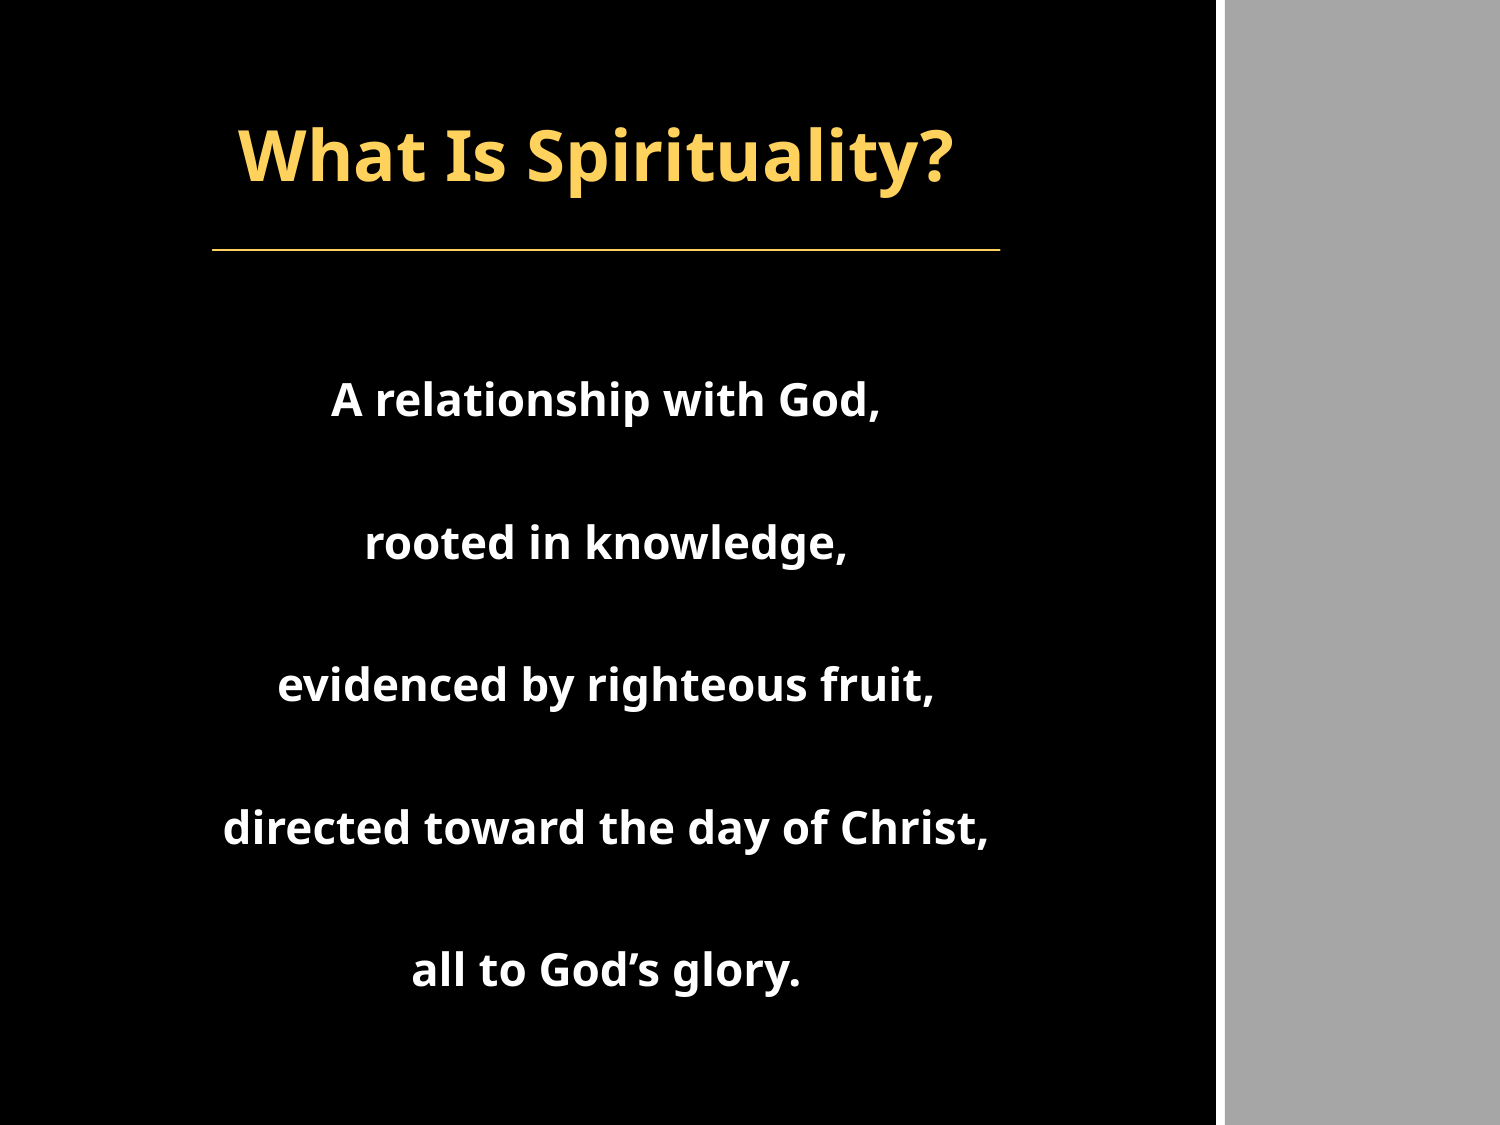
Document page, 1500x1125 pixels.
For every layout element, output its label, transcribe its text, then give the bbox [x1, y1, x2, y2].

text_box [0, 0, 1216, 1125]
text_box [1221, 0, 1500, 1125]
text_box What Is Spirituality? A relationship with God, rooted in knowledge, evidenced by righteous fruit, directed toward the day of Christ, all to God’s glory. [0, 103, 1213, 1004]
